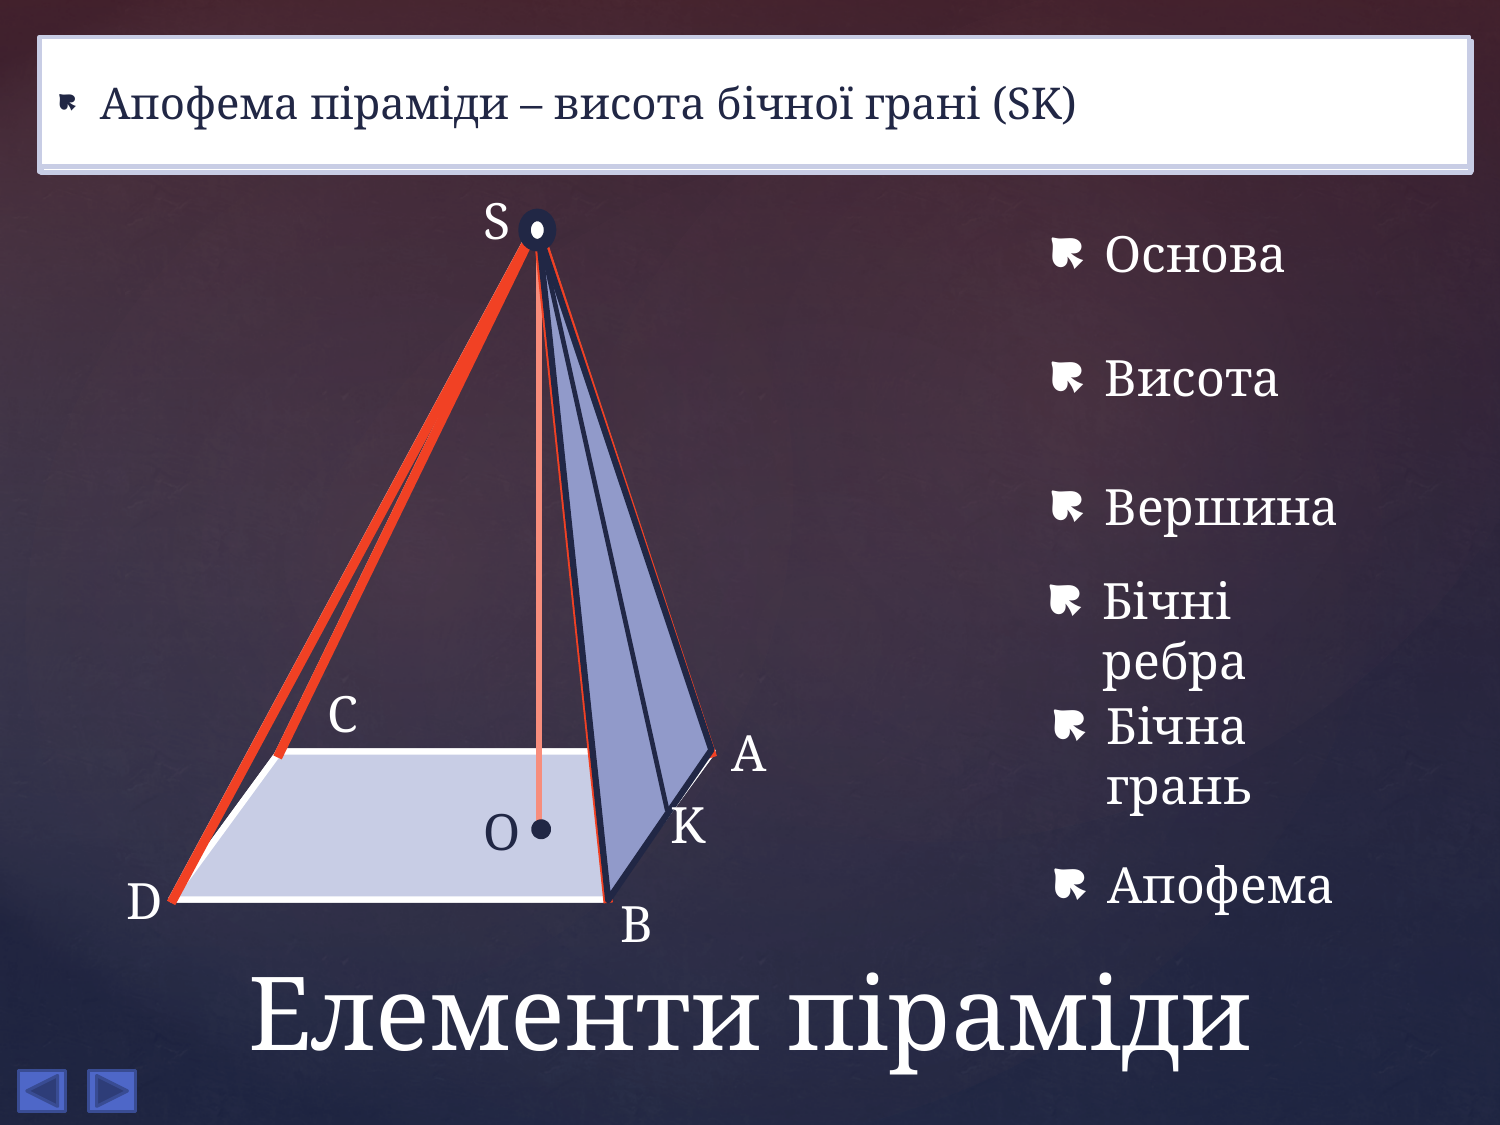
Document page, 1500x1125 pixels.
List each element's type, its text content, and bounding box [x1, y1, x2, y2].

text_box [170, 222, 714, 904]
text_box D [111, 862, 168, 937]
text_box S [469, 182, 525, 214]
text_box A [723, 714, 772, 789]
title Елементи піраміди [0, 928, 1500, 1079]
text_box Бічна грань [1035, 686, 1403, 822]
text_box Апофема [1036, 846, 1403, 922]
text_box B [606, 918, 662, 961]
text_box Основа [1033, 215, 1400, 291]
text_box [87, 1069, 137, 1113]
text_box Вершина [1033, 468, 1400, 544]
text_box Бічні ребра [1031, 561, 1398, 697]
text_box [17, 1069, 67, 1113]
text_box Апофема піраміди – висота бічної грані (SK) [39, 36, 1469, 167]
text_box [544, 257, 668, 812]
text_box Висота [1033, 339, 1400, 414]
text_box Бічні грані – трикутники, що мають спільну вершину та утворюють бічну поверхню піраміди (ASB, BSC, CSD, DSA) [41, 42, 1471, 173]
